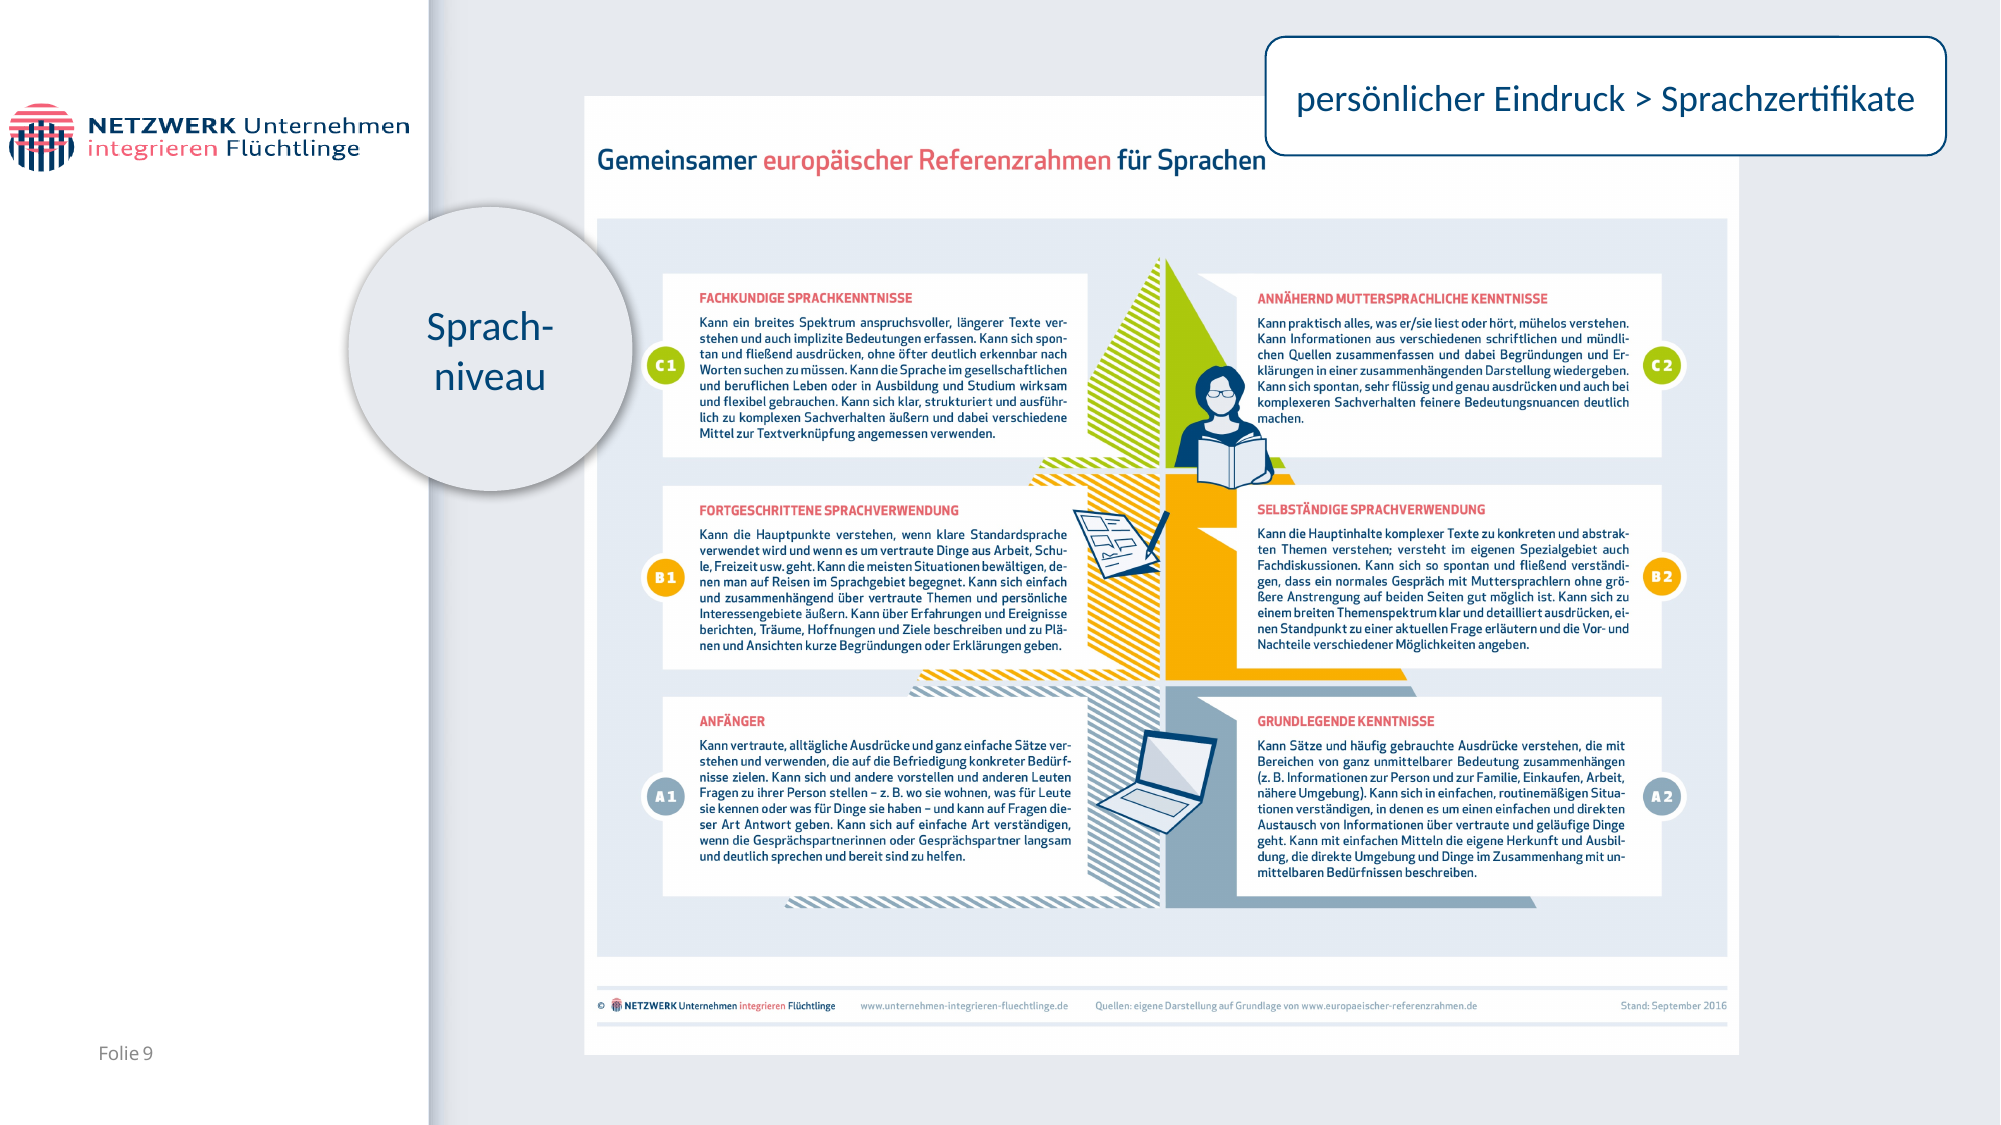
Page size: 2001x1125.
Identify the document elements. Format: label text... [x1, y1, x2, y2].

text_box persönlicher Eindruck > Sprachzertifikate [1264, 35, 1948, 157]
text_box Sprach-niveau [347, 205, 584, 492]
picture [0, 89, 422, 175]
slide_number 9 [142, 1034, 303, 1076]
picture [428, 0, 2000, 1125]
